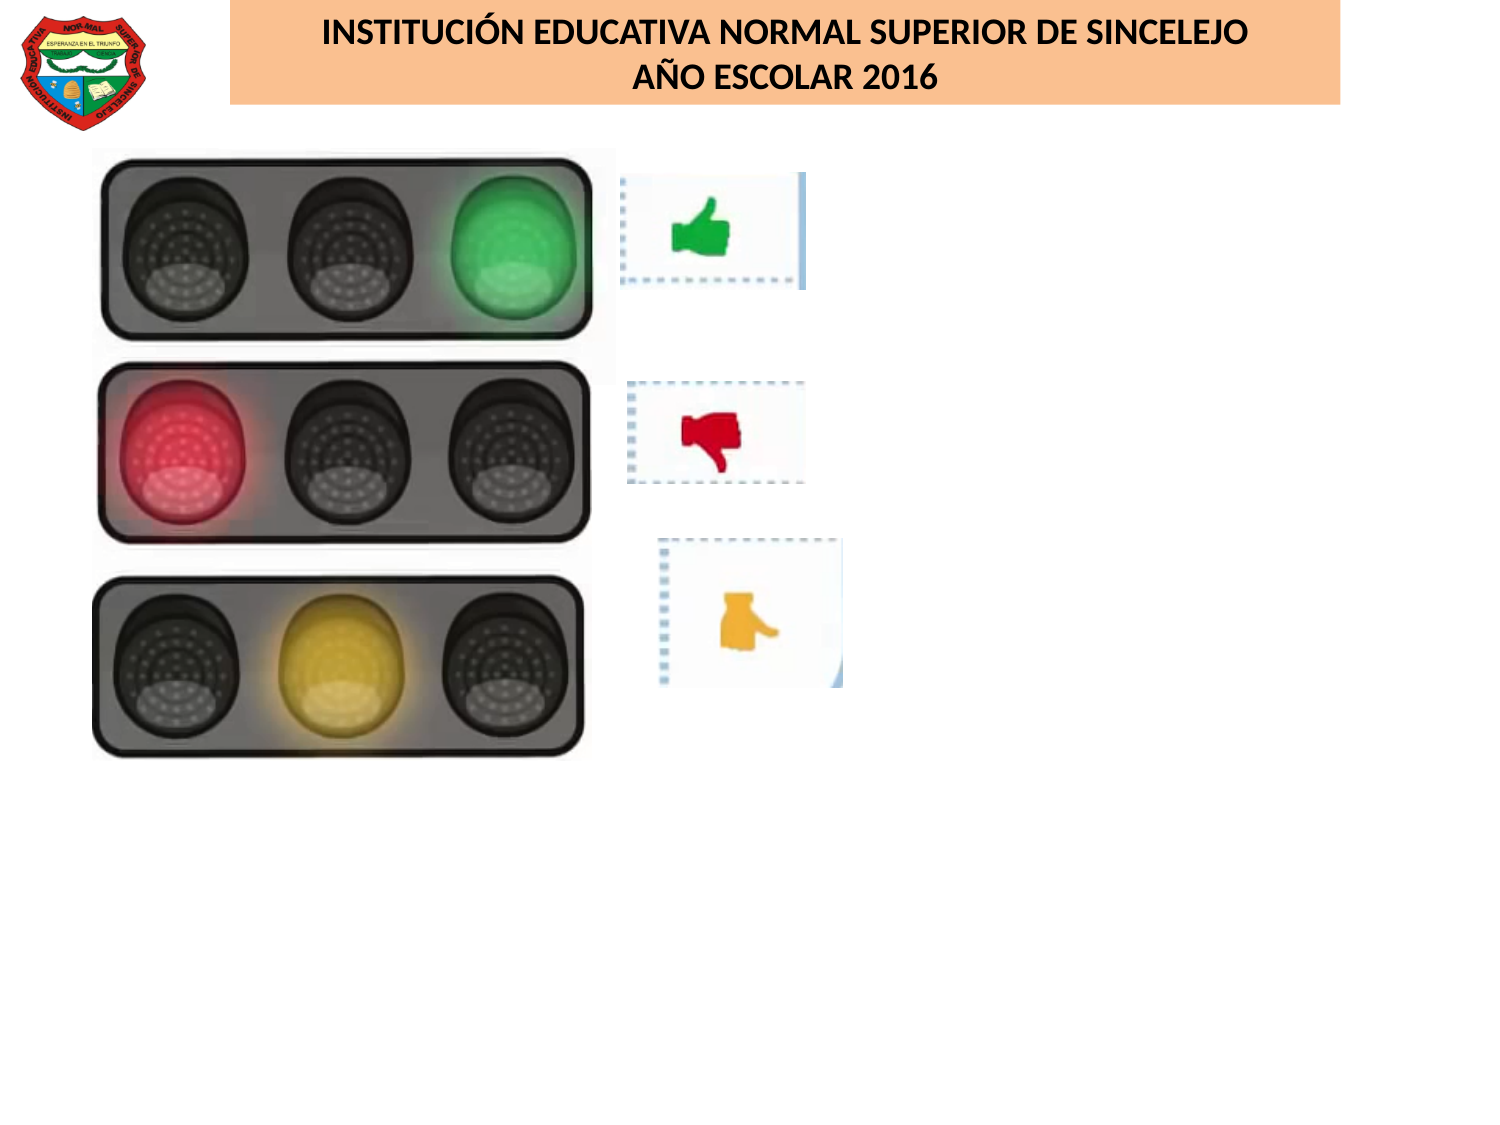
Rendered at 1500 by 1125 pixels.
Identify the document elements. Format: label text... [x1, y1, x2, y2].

picture [19, 16, 147, 131]
picture [656, 538, 844, 688]
text_box INSTITUCIÓN EDUCATIVA NORMAL SUPERIOR DE SINCELEJO AÑO ESCOLAR 2016 [230, 0, 1341, 105]
picture [92, 148, 617, 762]
picture [627, 381, 807, 484]
picture [619, 172, 807, 290]
